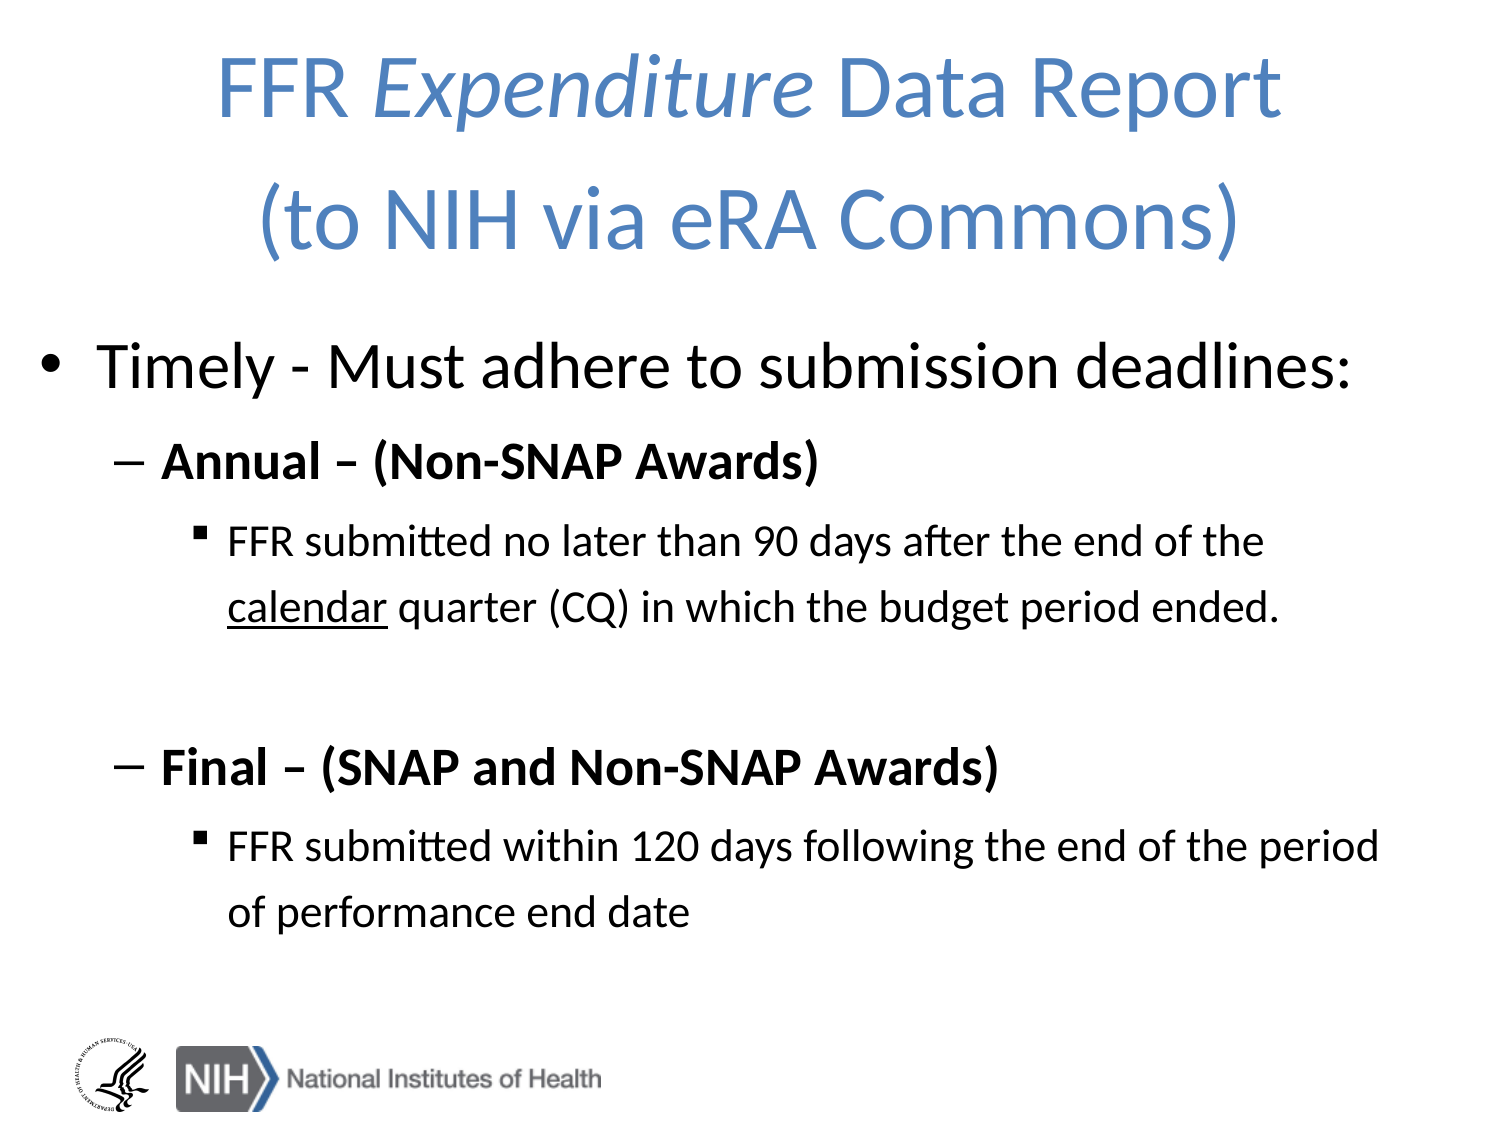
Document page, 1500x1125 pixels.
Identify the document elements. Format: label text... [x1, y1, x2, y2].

title FFR Expenditure Data Report (to NIH via eRA Commons) [75, 87, 1425, 249]
picture [75, 1038, 149, 1112]
list Timely - Must adhere to submission deadlines: Annual – (Non-SNAP Awards) FFR submitted no later than 90 days after the end of the calendar quarter (CQ) in which the budget period ended. Final – (SNAP and Non-SNAP Awards) FFR submitted within 120 days following the end of the period of performance end date [24, 249, 1438, 998]
picture [176, 1046, 601, 1112]
